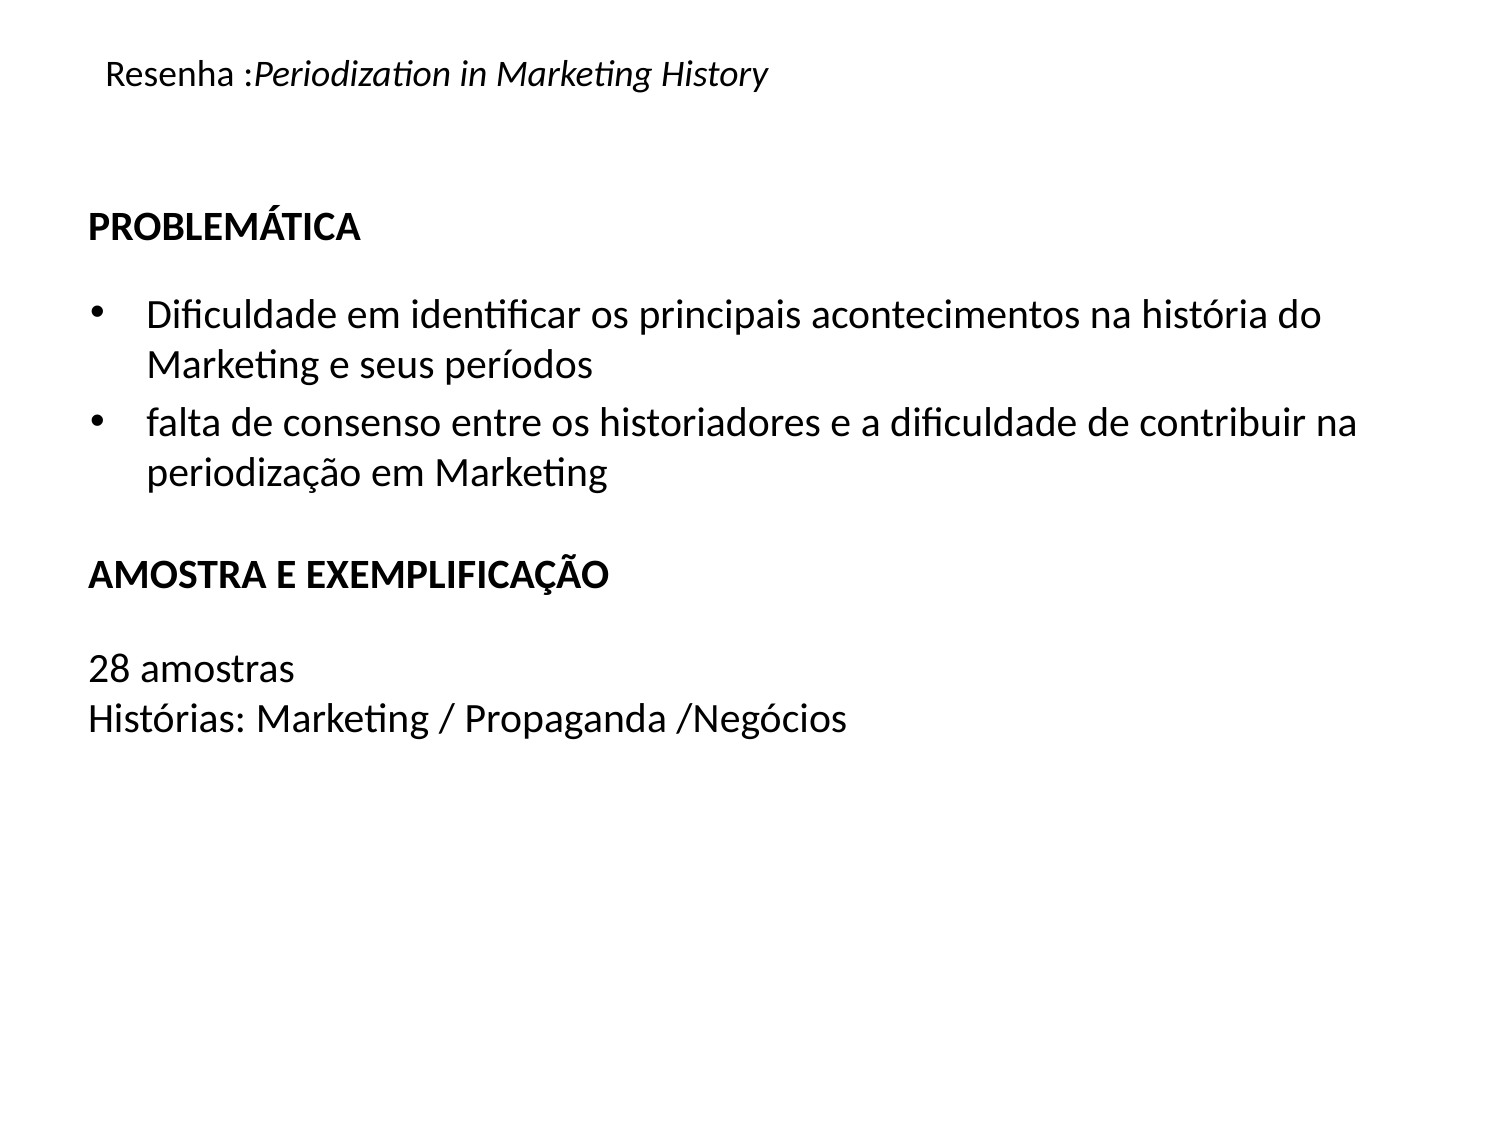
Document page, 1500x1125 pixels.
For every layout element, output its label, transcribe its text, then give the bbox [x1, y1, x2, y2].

title Resenha :Periodization in Marketing History [76, 30, 798, 112]
text_box AMOSTRA E EXEMPLIFICAÇÃO [73, 538, 1424, 610]
text_box PROBLEMÁTICA [73, 191, 1424, 327]
list Dificuldade em identificar os principais acontecimentos na história do Marketing e seus períodos falta de consenso entre os historiadores e a dificuldade de contribuir na periodização em Marketing [75, 278, 1425, 527]
text_box 28 amostras Histórias: Marketing / Propaganda /Negócios [73, 633, 1424, 882]
